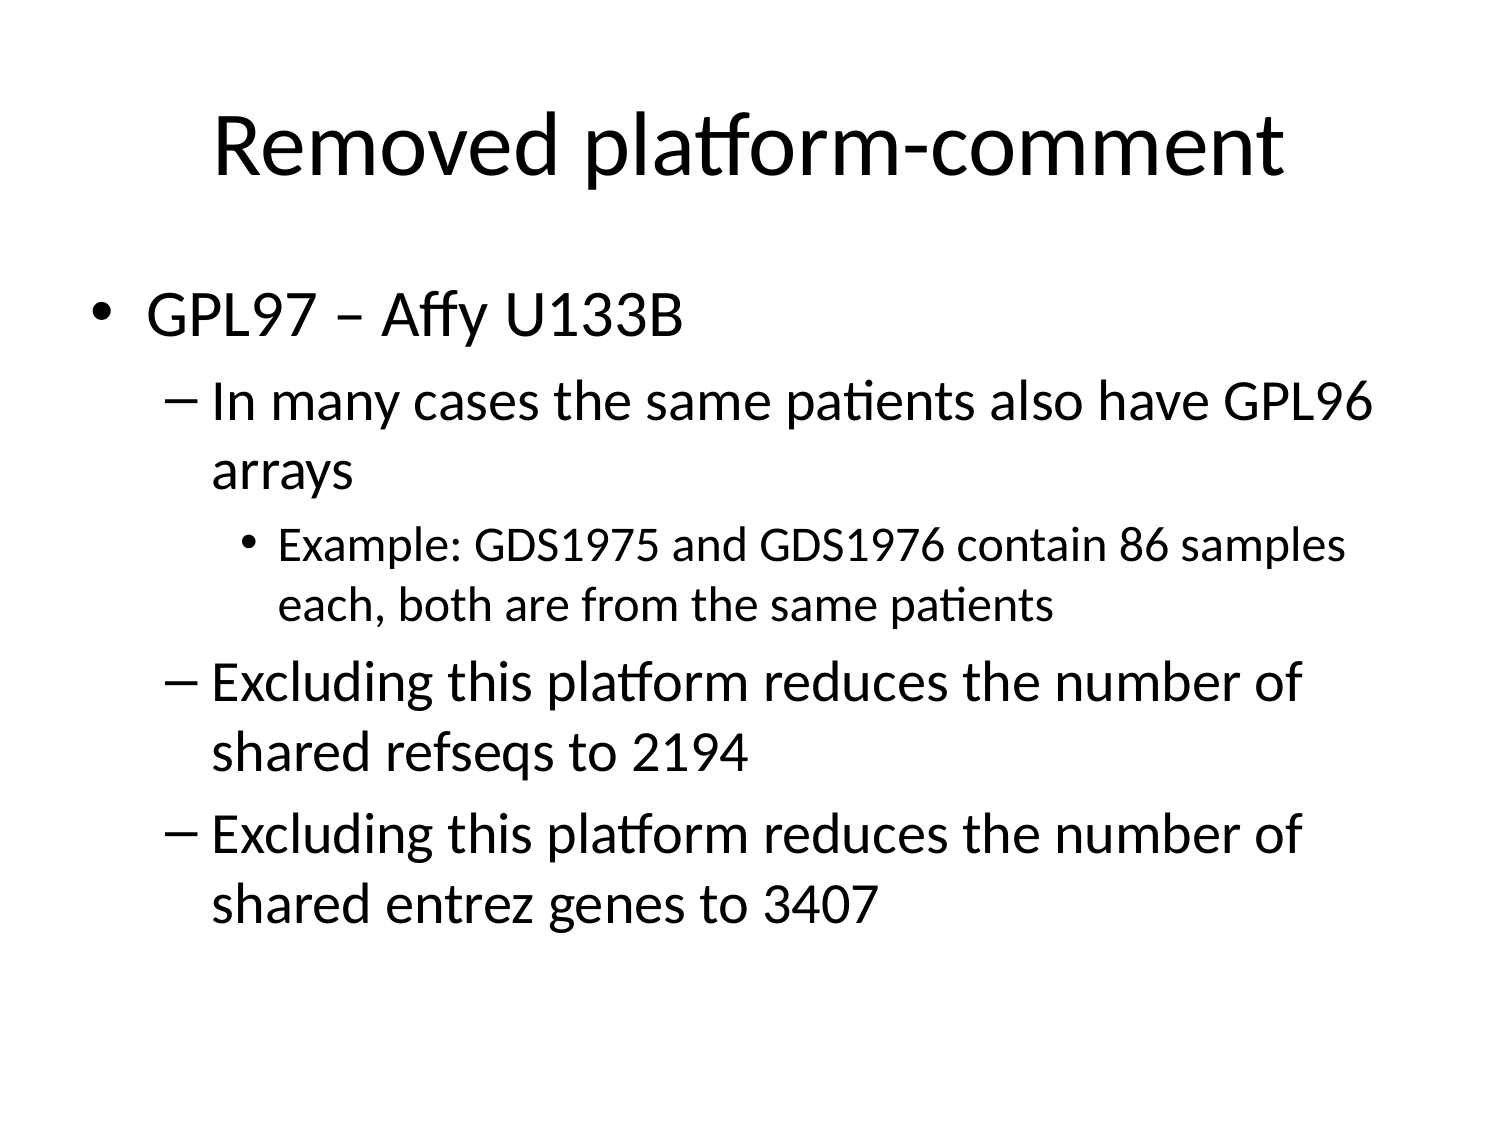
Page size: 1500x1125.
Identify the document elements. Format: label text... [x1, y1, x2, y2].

list GPL97 – Affy U133B In many cases the same patients also have GPL96 arrays Example: GDS1975 and GDS1976 contain 86 samples each, both are from the same patients Excluding this platform reduces the number of shared refseqs to 2194 Excluding this platform reduces the number of shared entrez genes to 3407 [75, 262, 1425, 1005]
title Removed platform-comment [75, 45, 1425, 233]
